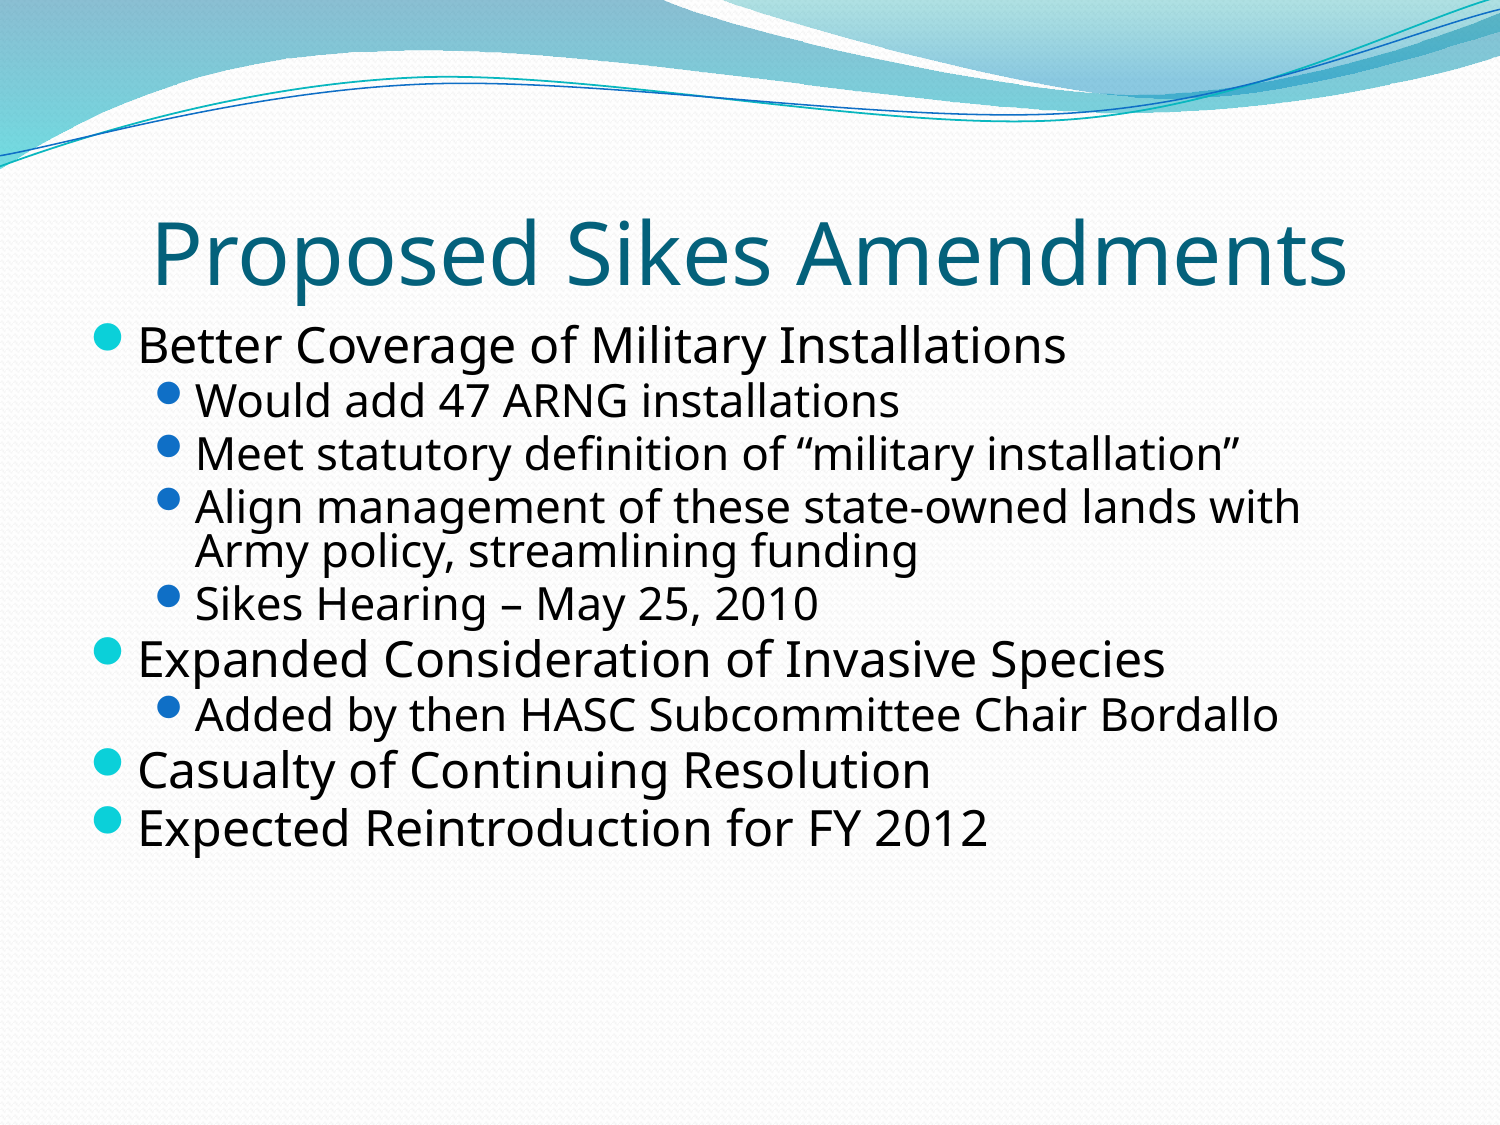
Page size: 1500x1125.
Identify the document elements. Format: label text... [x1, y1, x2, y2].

list Better Coverage of Military Installations Would add 47 ARNG installations Meet statutory definition of “military installation” Align management of these state-owned lands with Army policy, streamlining funding Sikes Hearing – May 25, 2010 Expanded Consideration of Invasive Species Added by then HASC Subcommittee Chair Bordallo Casualty of Continuing Resolution Expected Reintroduction for FY 2012 [75, 317, 1425, 1038]
title Proposed Sikes Amendments [75, 115, 1425, 303]
